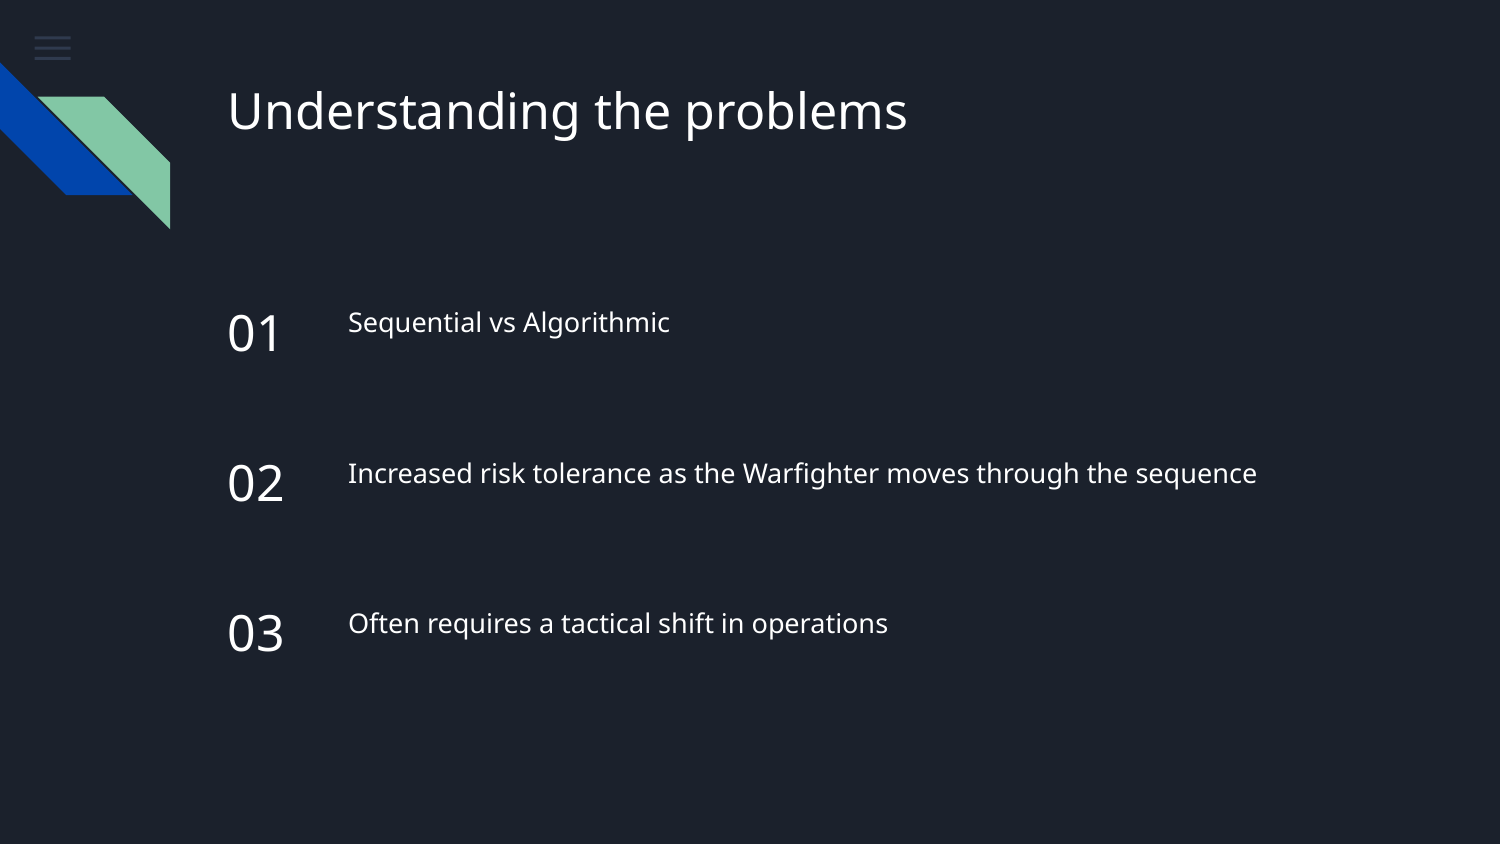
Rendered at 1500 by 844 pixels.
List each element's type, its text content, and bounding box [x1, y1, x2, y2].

list Increased risk tolerance as the Warfighter moves through the sequence [333, 436, 1298, 569]
list Often requires a tactical shift in operations [333, 586, 1298, 719]
text_box 01 [212, 286, 333, 419]
text_box 03 [212, 586, 333, 719]
text_box 02 [212, 436, 333, 569]
title Understanding the problems [212, 64, 1368, 215]
list Sequential vs Algorithmic [333, 286, 1298, 419]
